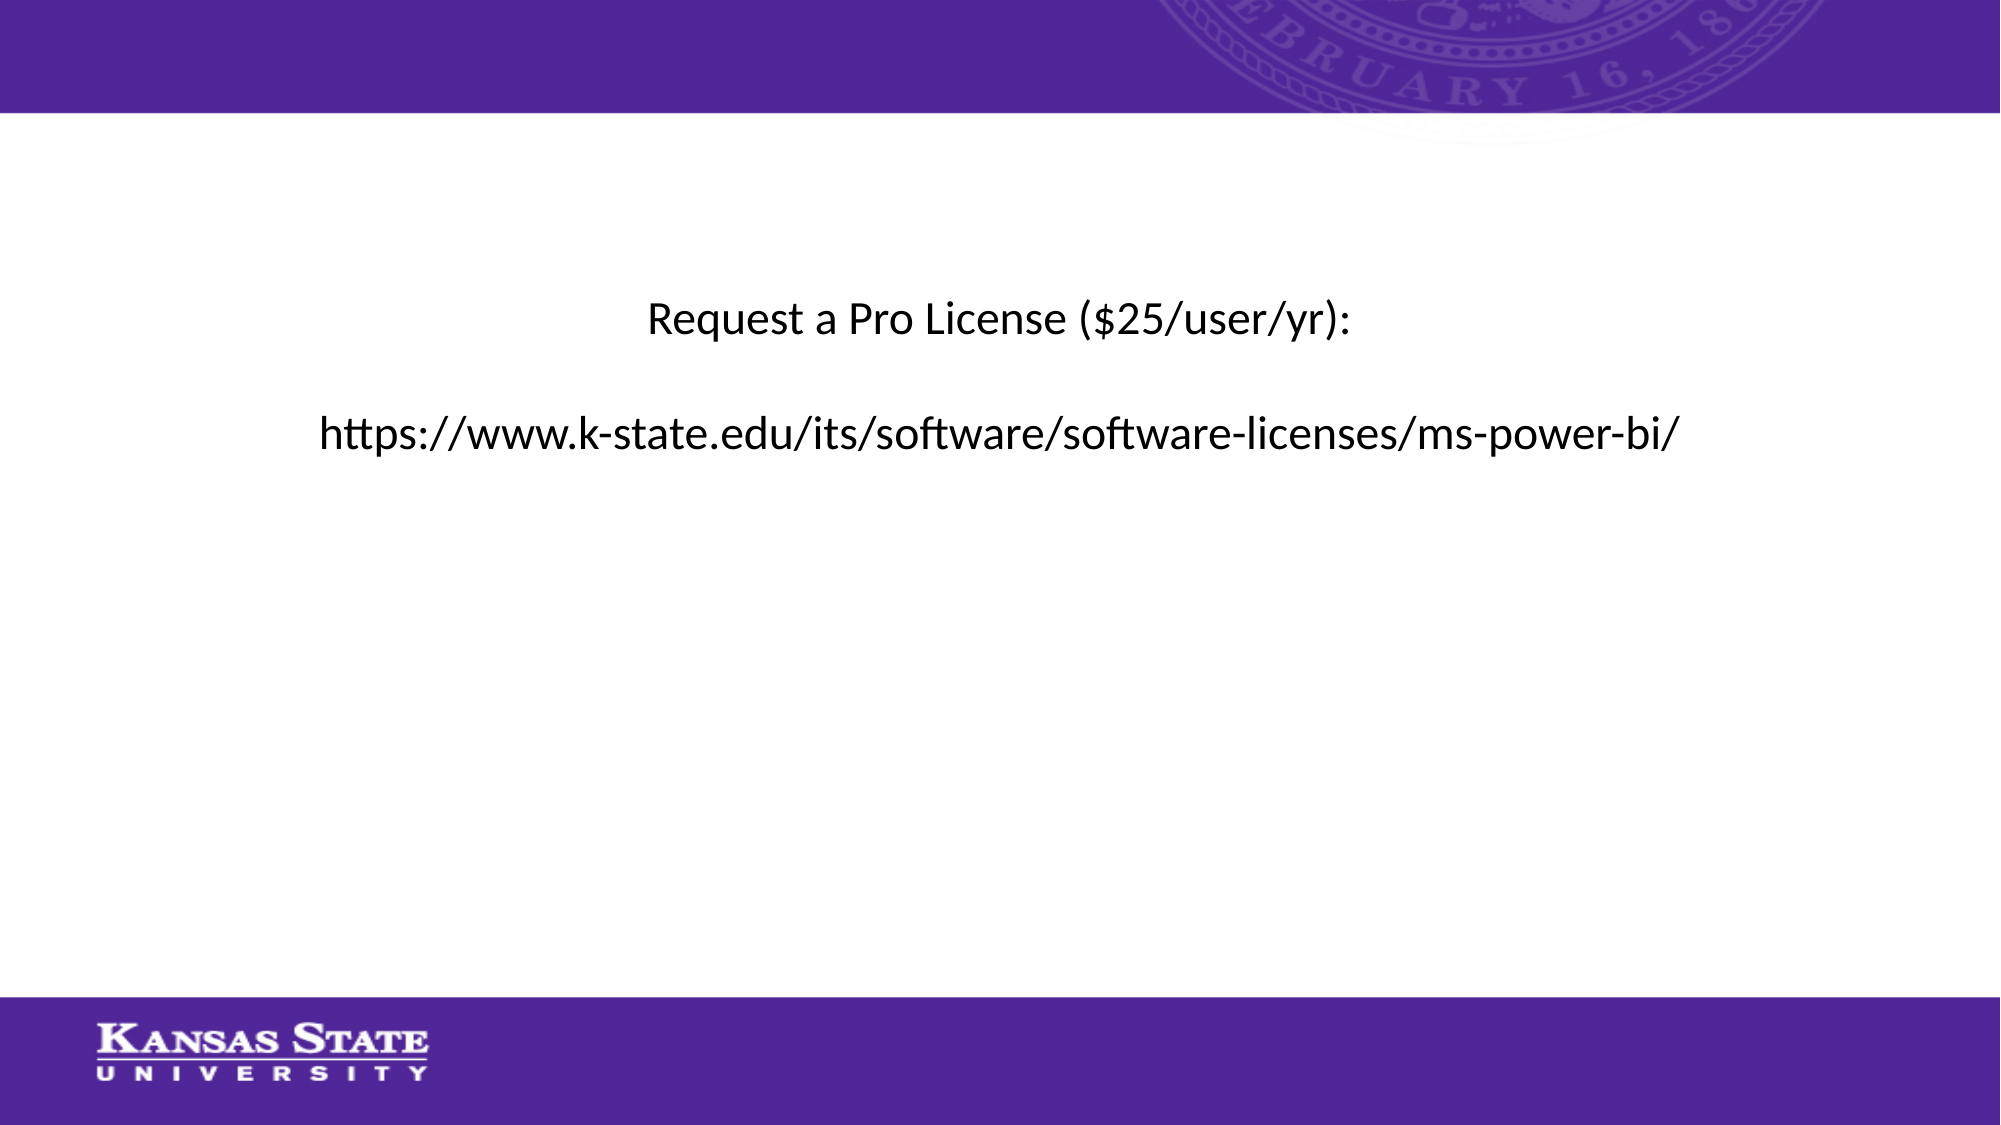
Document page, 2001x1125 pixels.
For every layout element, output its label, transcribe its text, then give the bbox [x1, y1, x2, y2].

title Request a Pro License ($25/user/yr): https://www.k-state.edu/its/software/software-licenses/ms-power-bi/ [99, 279, 1900, 467]
picture [0, 0, 2000, 1125]
